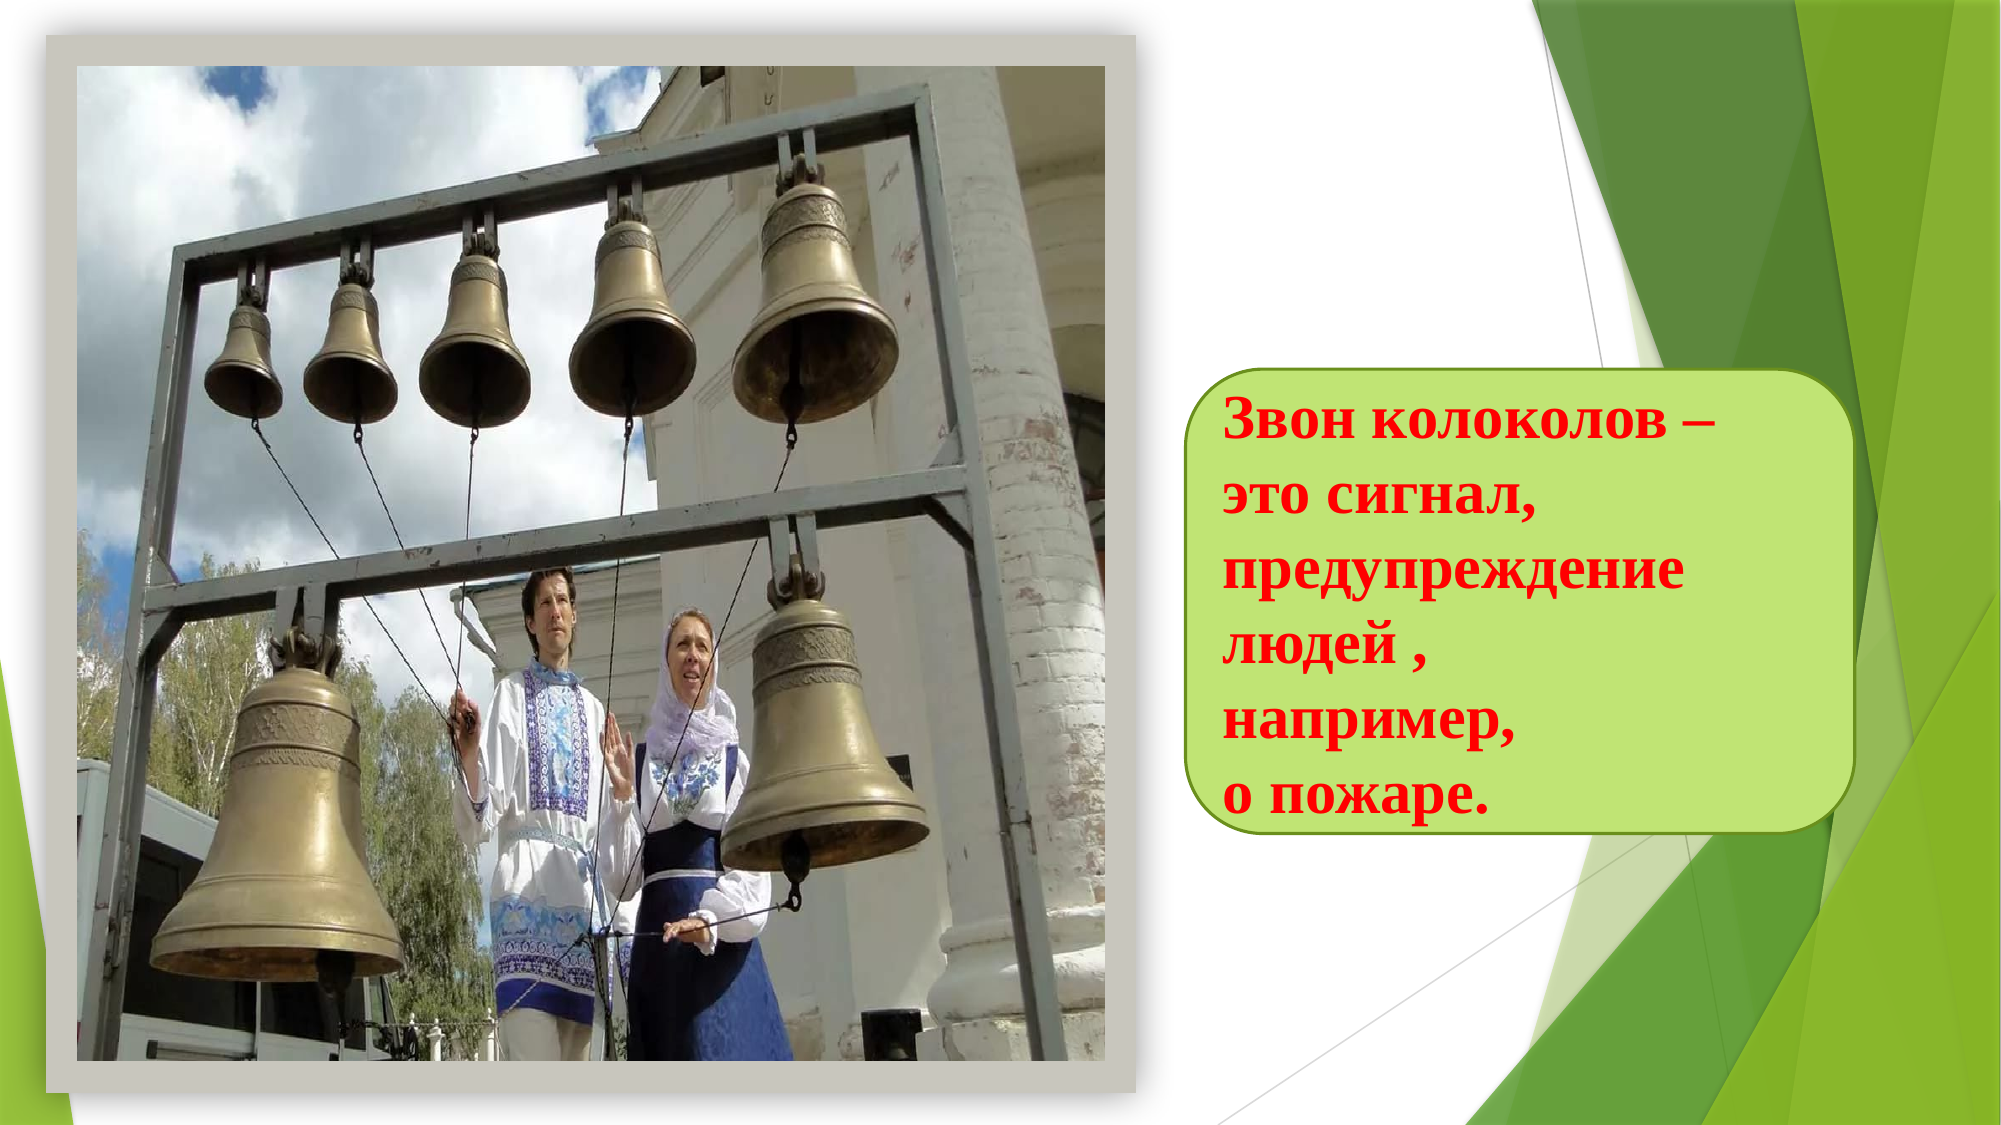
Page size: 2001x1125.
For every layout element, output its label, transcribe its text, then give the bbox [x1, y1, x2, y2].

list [76, 65, 1106, 1062]
text_box Звон колоколов – это сигнал, предупреждение людей , например, о пожаре. [1183, 367, 1857, 836]
